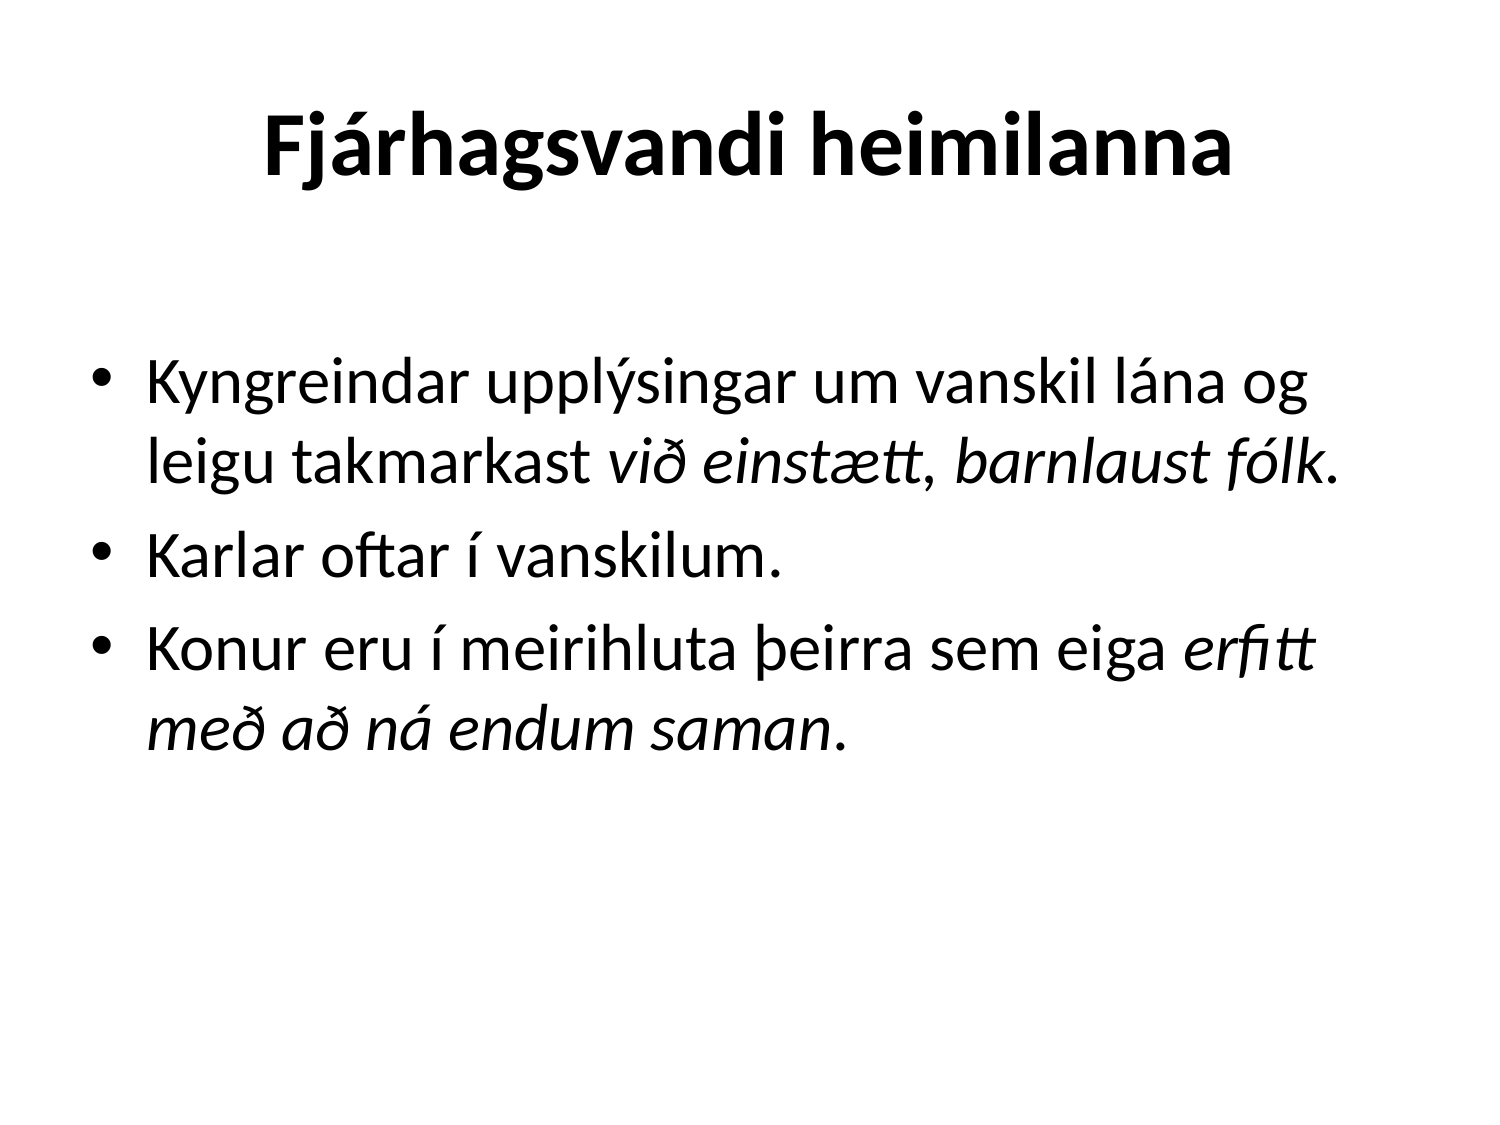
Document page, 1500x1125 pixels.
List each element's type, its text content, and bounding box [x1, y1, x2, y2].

list Kyngreindar upplýsingar um vanskil lána og leigu takmarkast við einstætt, barnlaust fólk. Karlar oftar í vanskilum. Konur eru í meirihluta þeirra sem eiga erfitt með að ná endum saman. [75, 329, 1425, 1029]
title Fjárhagsvandi heimilanna [75, 45, 1425, 233]
